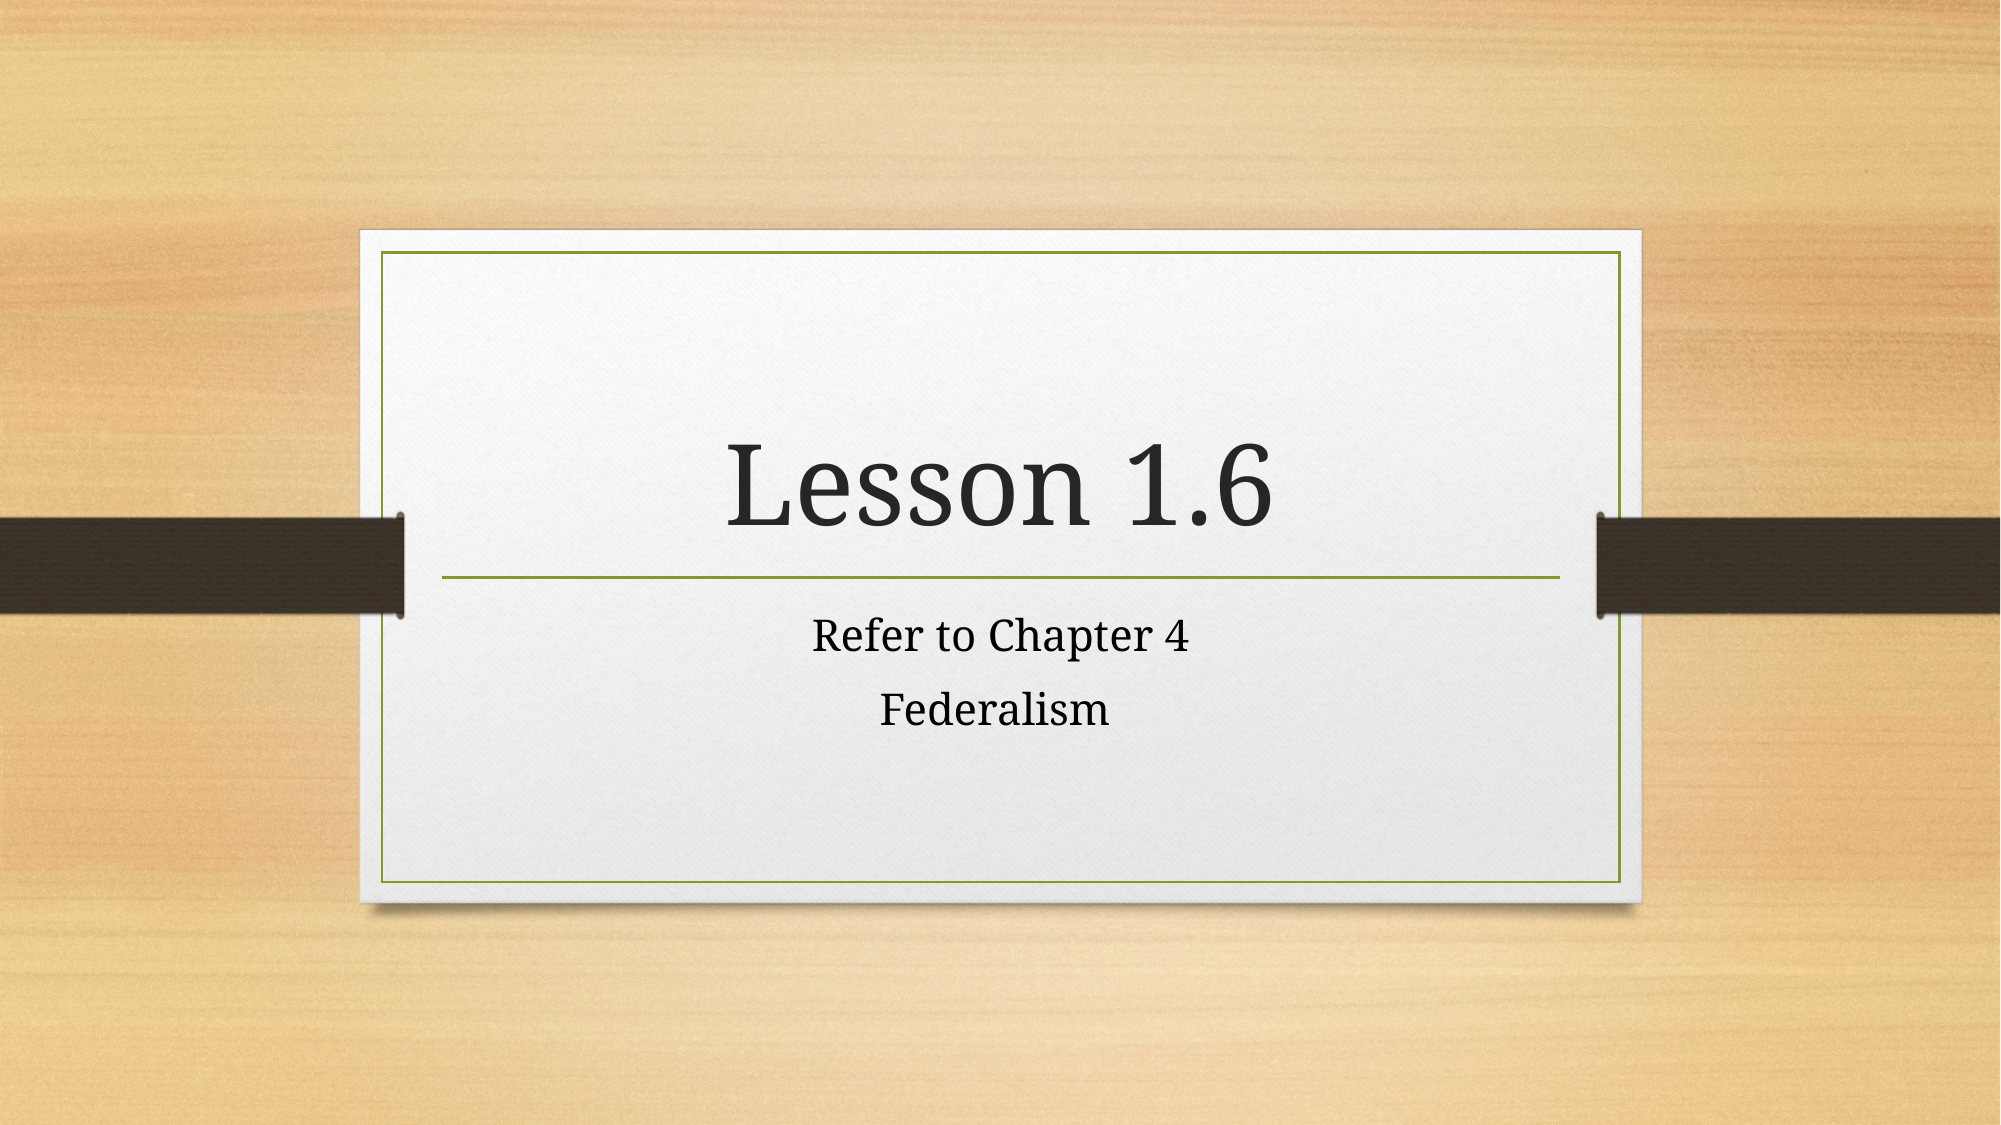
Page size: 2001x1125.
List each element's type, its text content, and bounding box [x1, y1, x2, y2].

title Lesson 1.6 [441, 306, 1560, 556]
picture [0, 0, 2001, 1125]
subtitle Refer to Chapter 4 Federalism [441, 600, 1560, 817]
